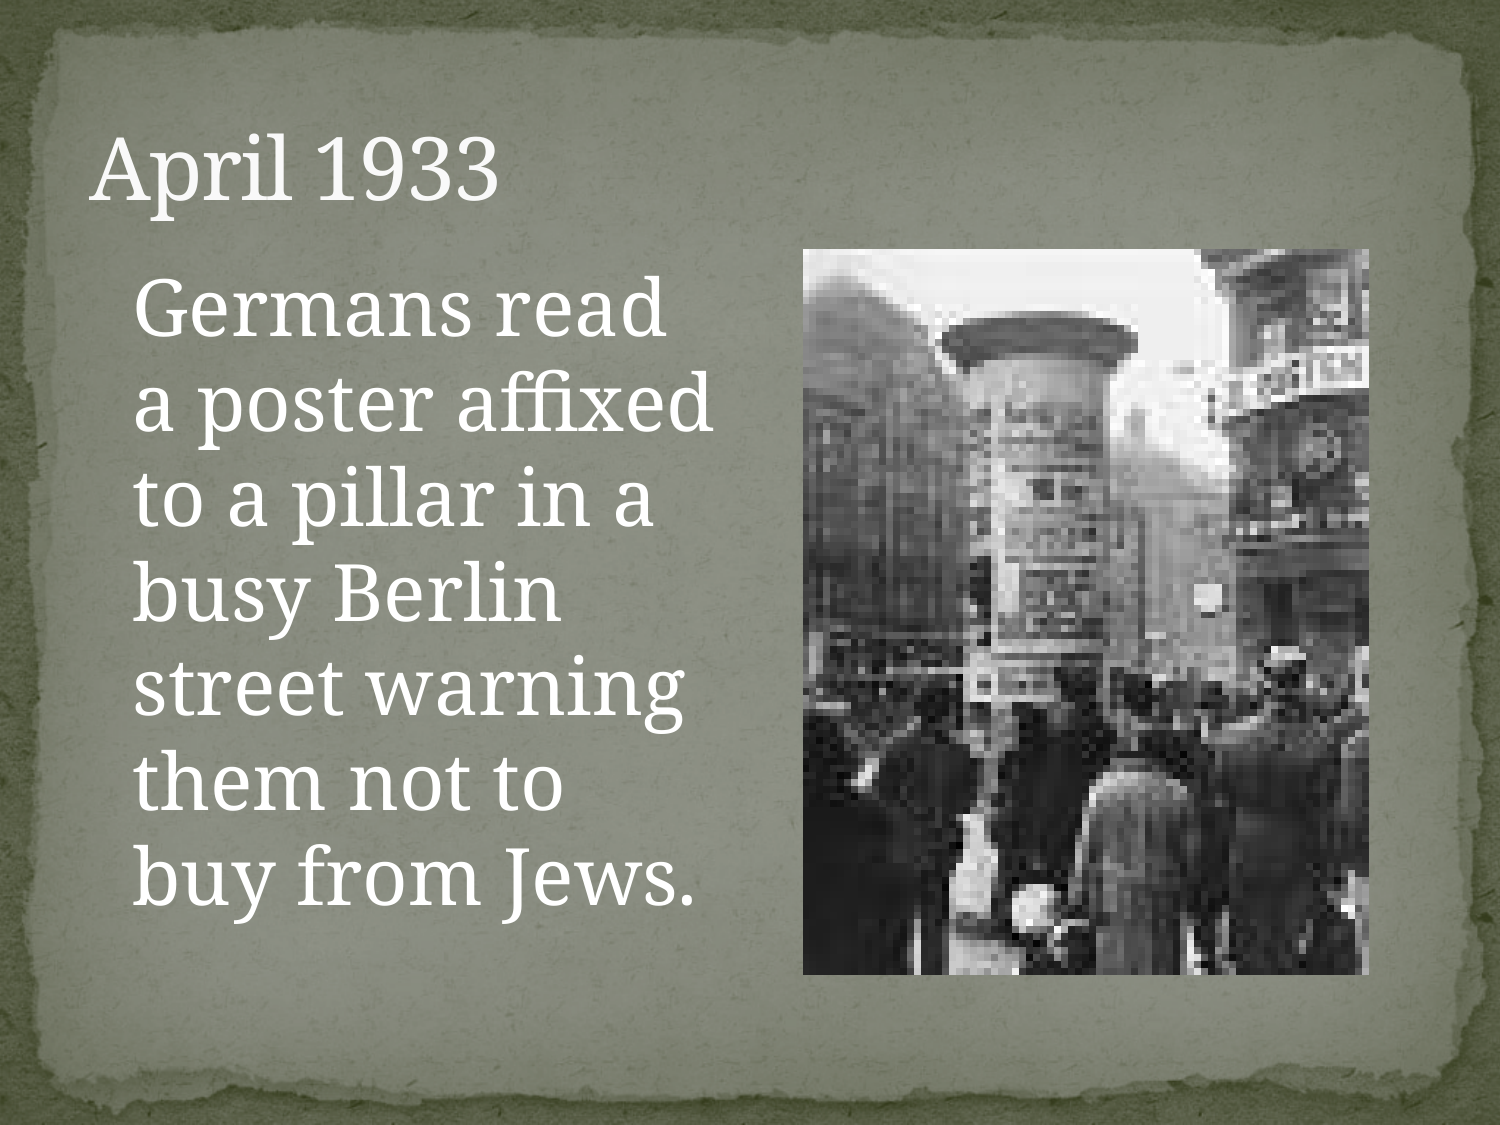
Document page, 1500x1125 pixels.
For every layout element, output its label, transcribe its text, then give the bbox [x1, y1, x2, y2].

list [806, 252, 1368, 975]
title April 1933 [74, 24, 1425, 225]
list Germans read a poster affixed to a pillar in a busy Berlin street warning them not to buy from Jews. [75, 249, 741, 1000]
